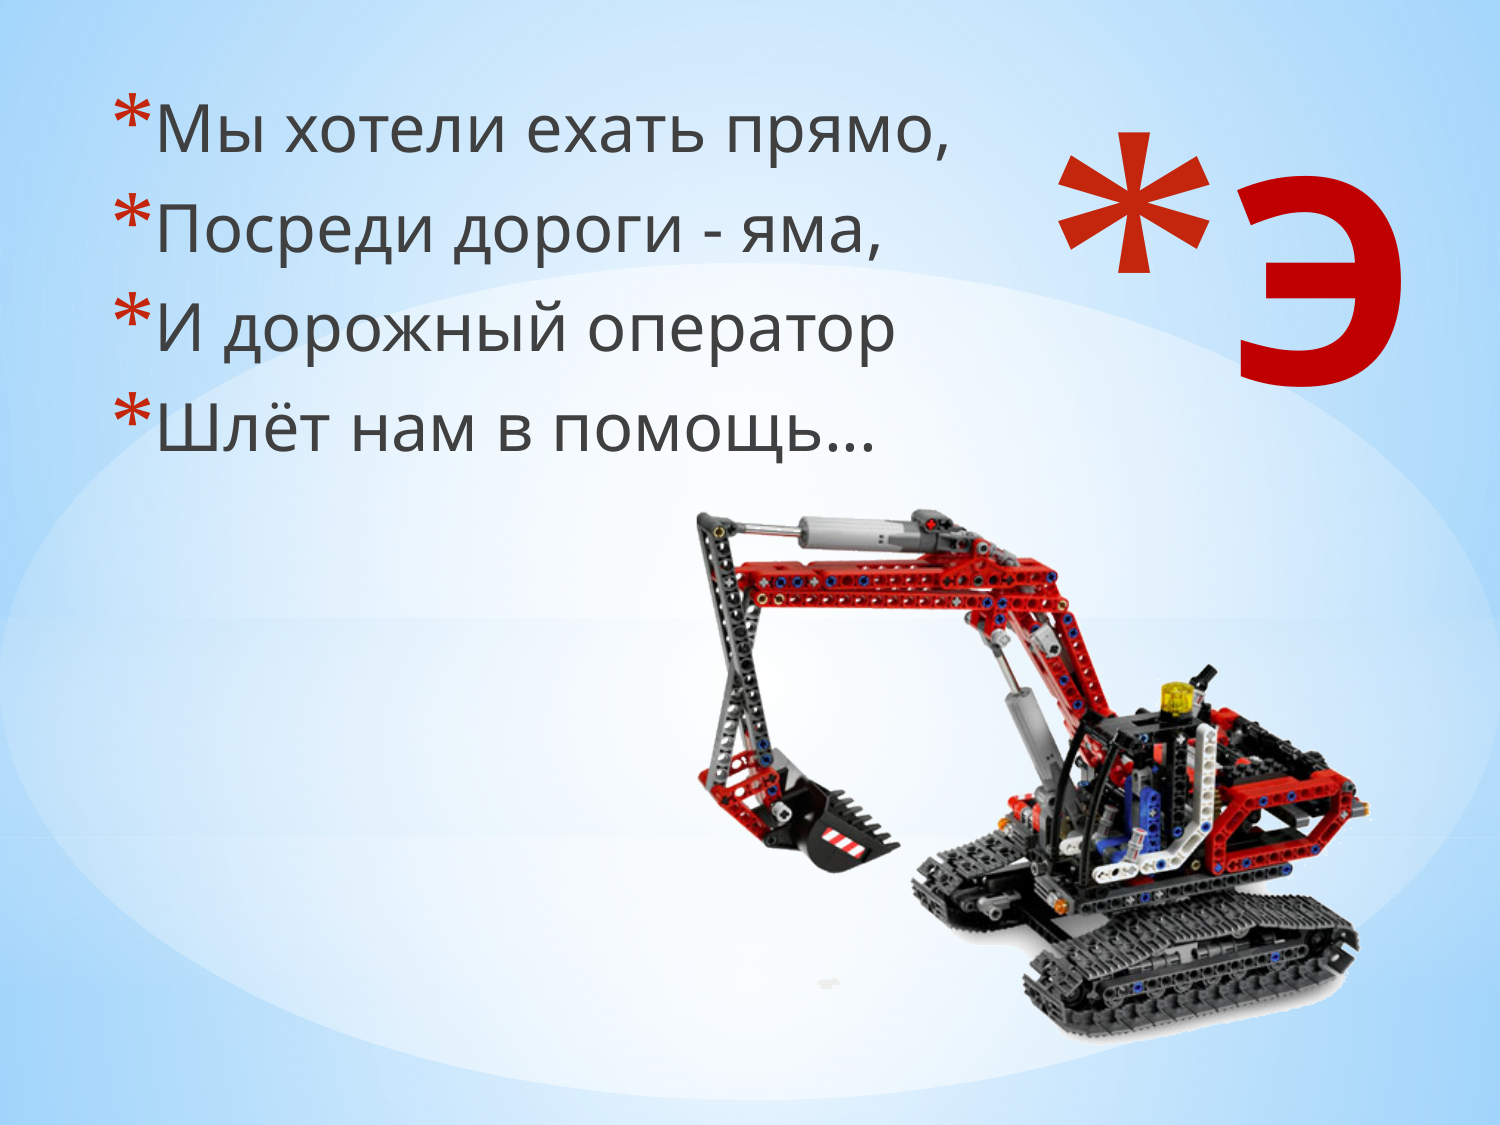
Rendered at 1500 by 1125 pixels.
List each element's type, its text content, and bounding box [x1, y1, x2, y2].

picture [608, 491, 1437, 1051]
list Мы хотели ехать прямо, Посреди дороги - яма, И дорожный оператор Шлёт нам в помощь... [88, 78, 1139, 649]
title Э [1139, 90, 1434, 278]
